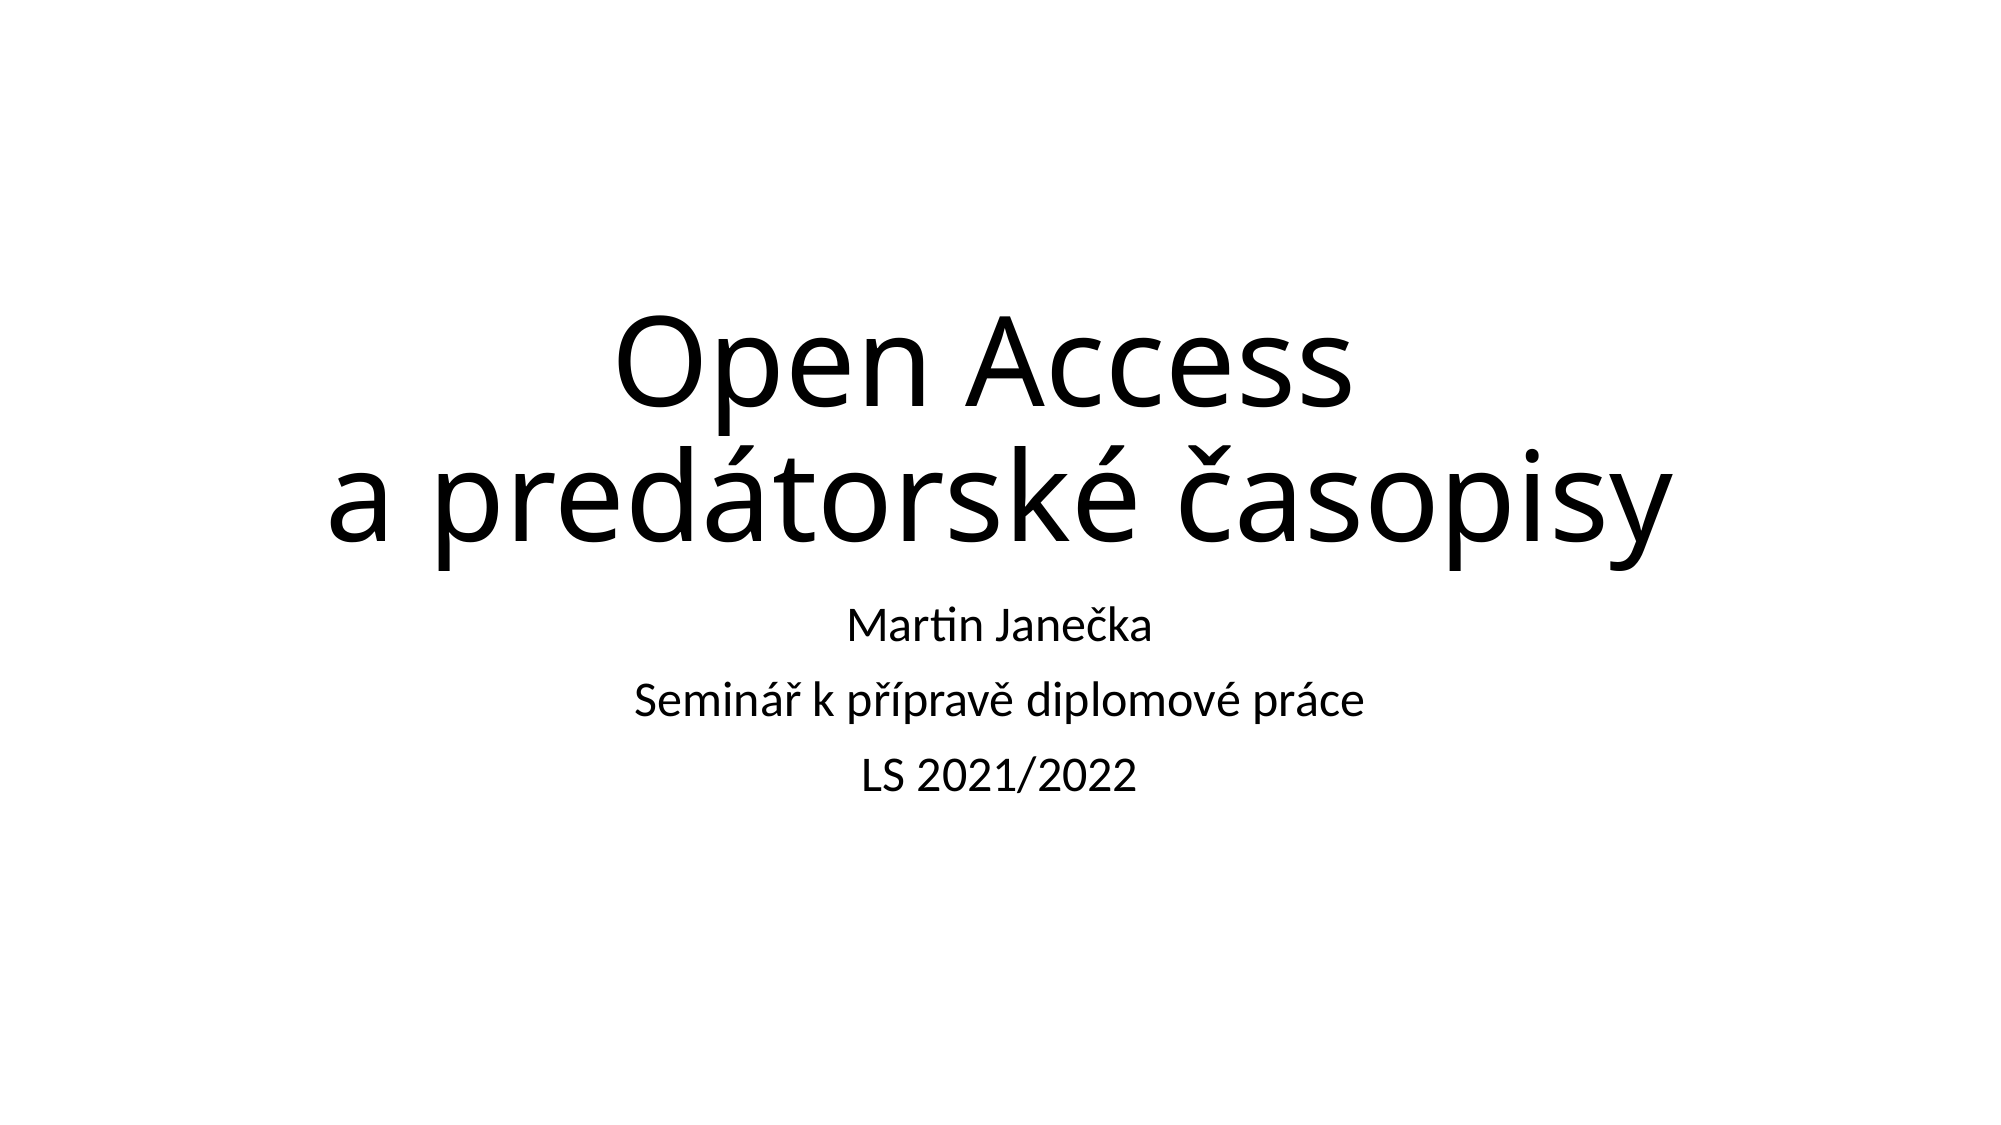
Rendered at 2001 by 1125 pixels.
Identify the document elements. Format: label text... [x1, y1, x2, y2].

subtitle Martin Janečka Seminář k přípravě diplomové práce LS 2021/2022 [249, 590, 1750, 863]
title Open Access a predátorské časopisy [249, 184, 1750, 576]
